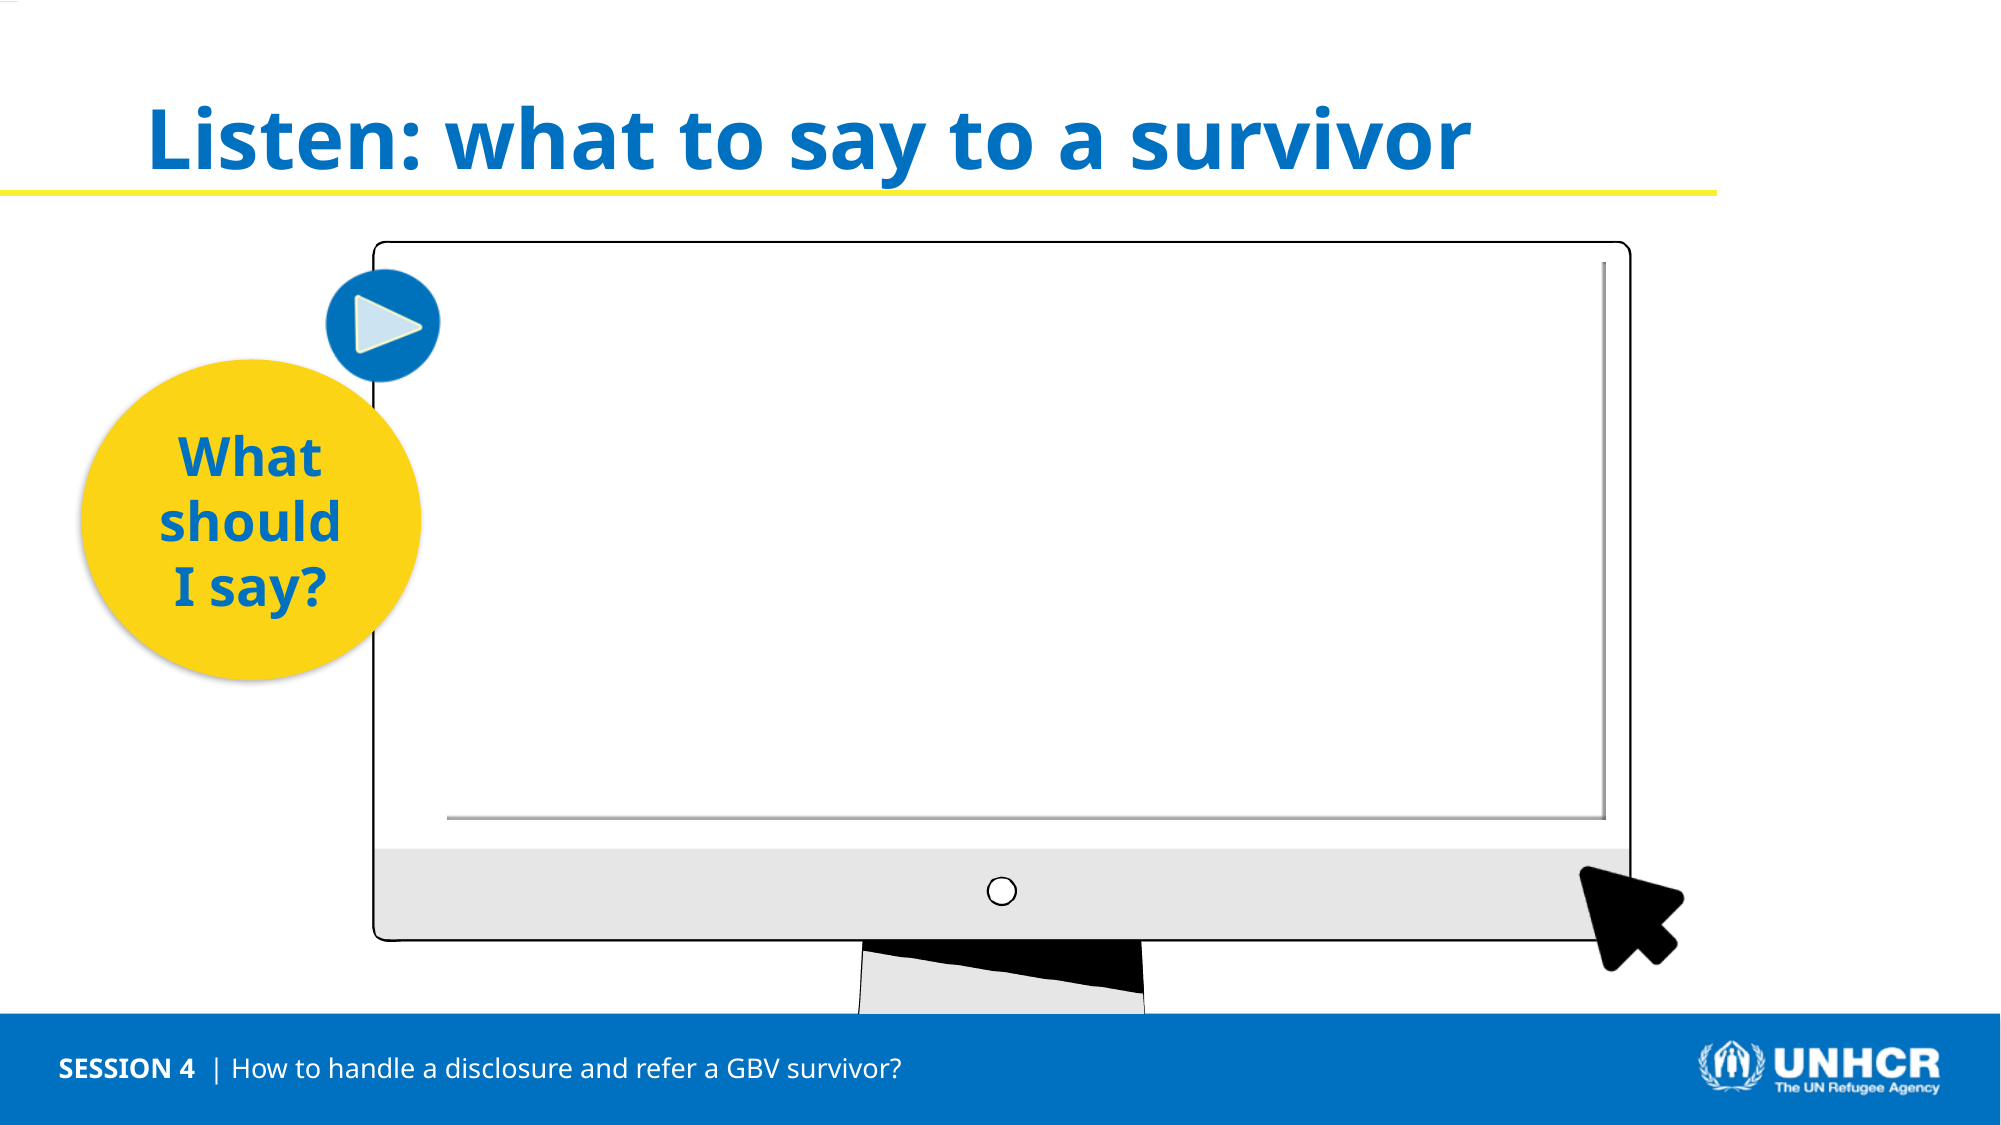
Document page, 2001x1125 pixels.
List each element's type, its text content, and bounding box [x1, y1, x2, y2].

text_box What should I say? [80, 358, 343, 681]
picture [1666, 1010, 1973, 1125]
text_box Listen: what to say to a survivor [128, 83, 2000, 195]
picture [316, 219, 1717, 1014]
